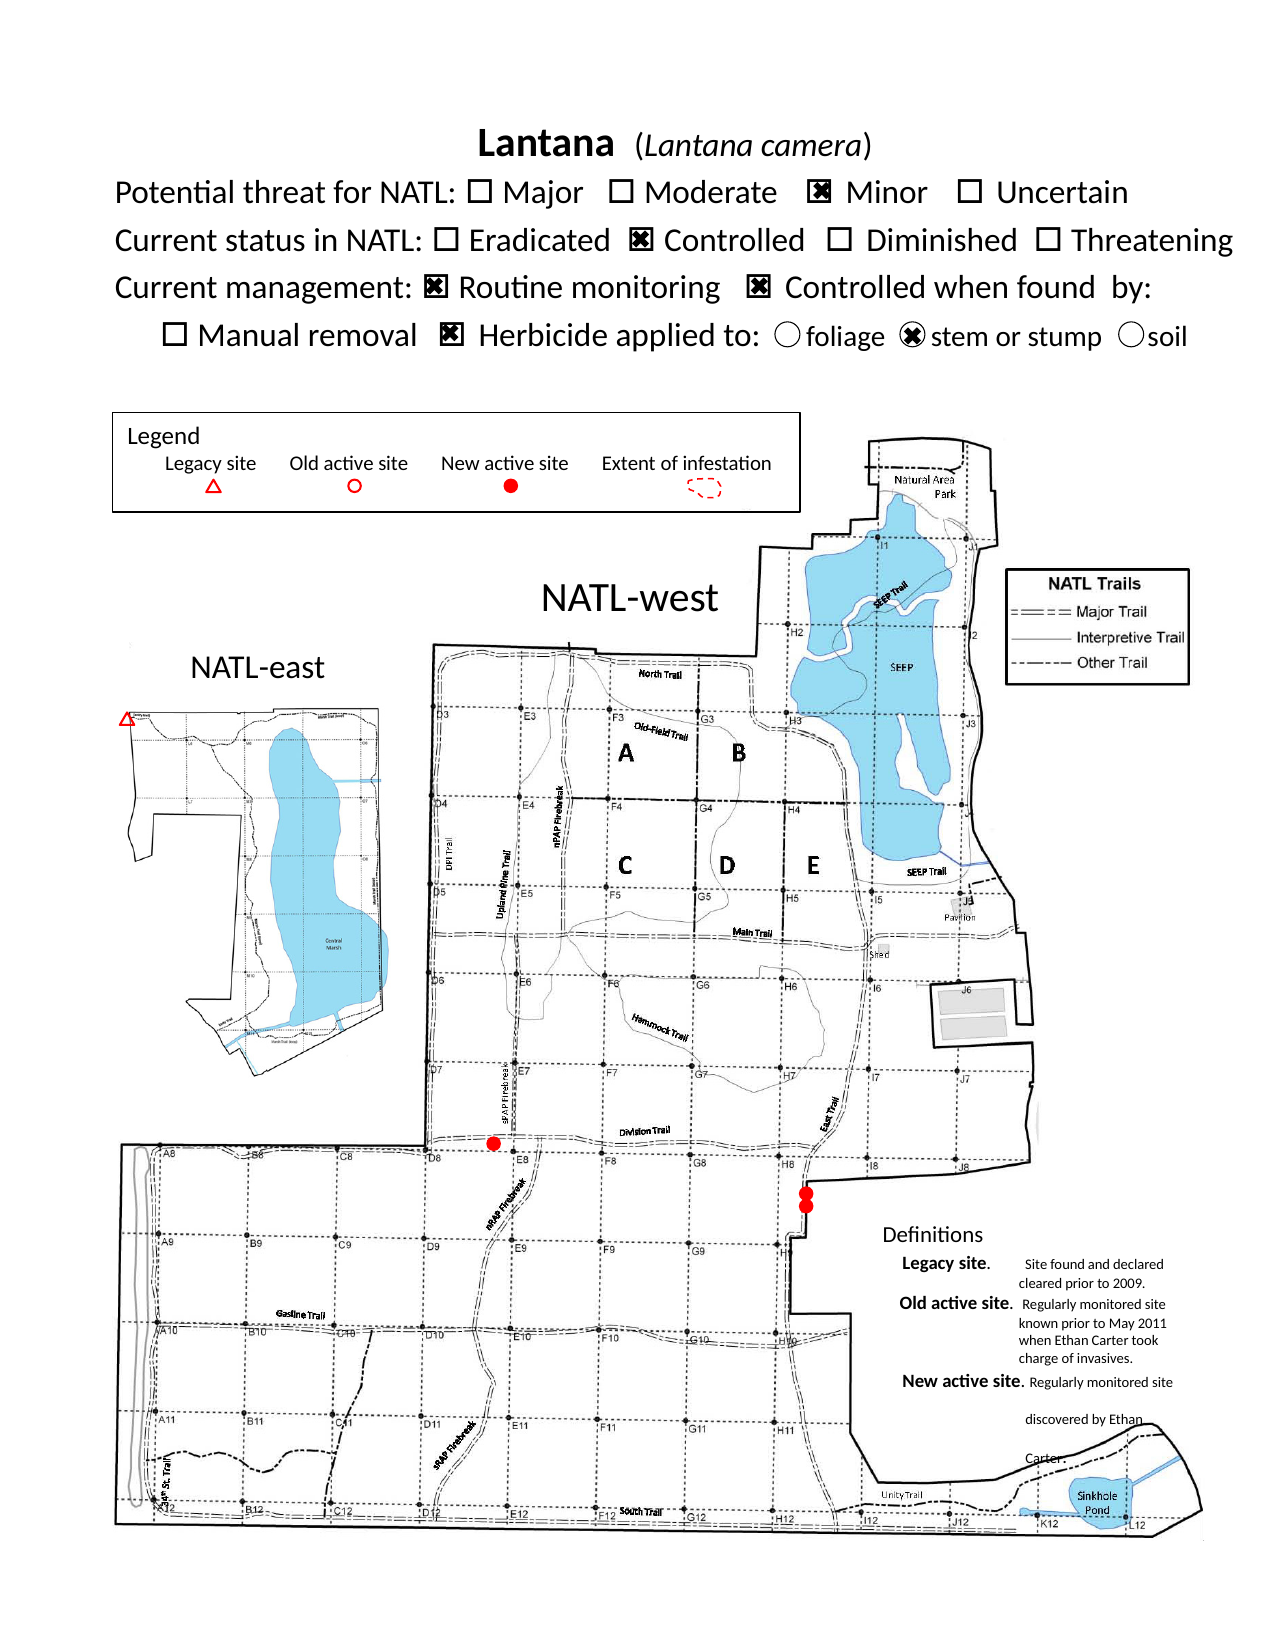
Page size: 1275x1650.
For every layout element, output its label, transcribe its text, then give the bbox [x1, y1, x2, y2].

text_box [423, 275, 446, 297]
text_box [439, 322, 461, 344]
text_box [1116, 319, 1146, 349]
text_box [748, 275, 770, 297]
picture [99, 412, 1216, 1541]
text_box [629, 228, 652, 250]
text_box [772, 319, 802, 349]
text_box [901, 325, 924, 347]
text_box [897, 319, 927, 349]
text_box [811, 179, 833, 202]
text_box Lantana (Lantana camera) Potential threat for NATL: □ Major □ Moderate □ Minor □ Uncertain Current status in NATL: □ Eradicated □ Controlled □ Diminished □ Threatening Current management: □ Routine monitoring □ Controlled when found by: □ Manual removal □ Herbicide applied to: foliage stem or stump soil [99, 107, 1250, 365]
